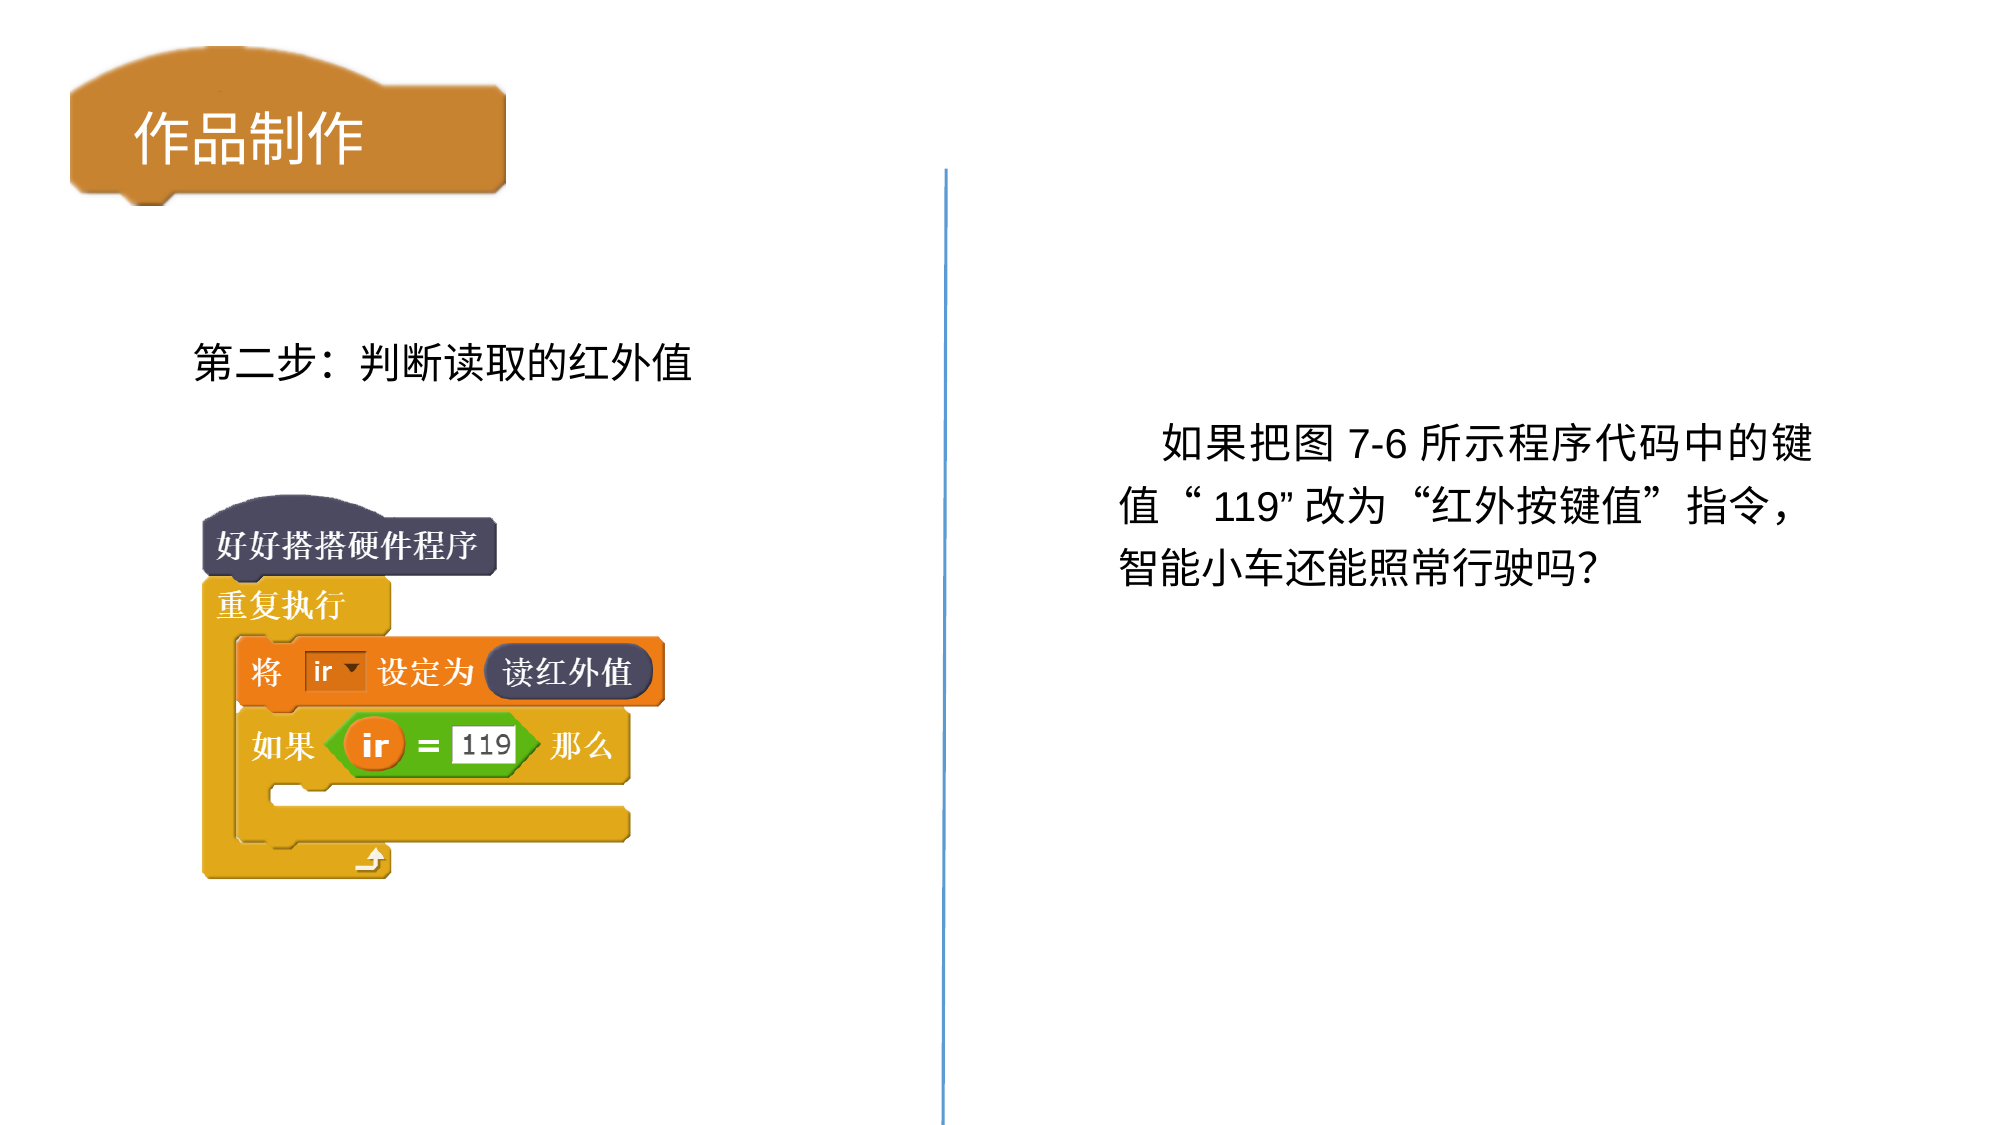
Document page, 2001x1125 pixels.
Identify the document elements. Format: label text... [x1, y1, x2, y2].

picture [198, 490, 666, 880]
text_box 第二步：判断读取的红外值 [177, 329, 709, 395]
text_box 如果把图7-6所示程序代码中的键值“119”改为“红外按键值”指令，智能小车还能照常行驶吗？ [1103, 396, 1828, 600]
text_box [70, 46, 507, 206]
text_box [943, 168, 947, 1125]
